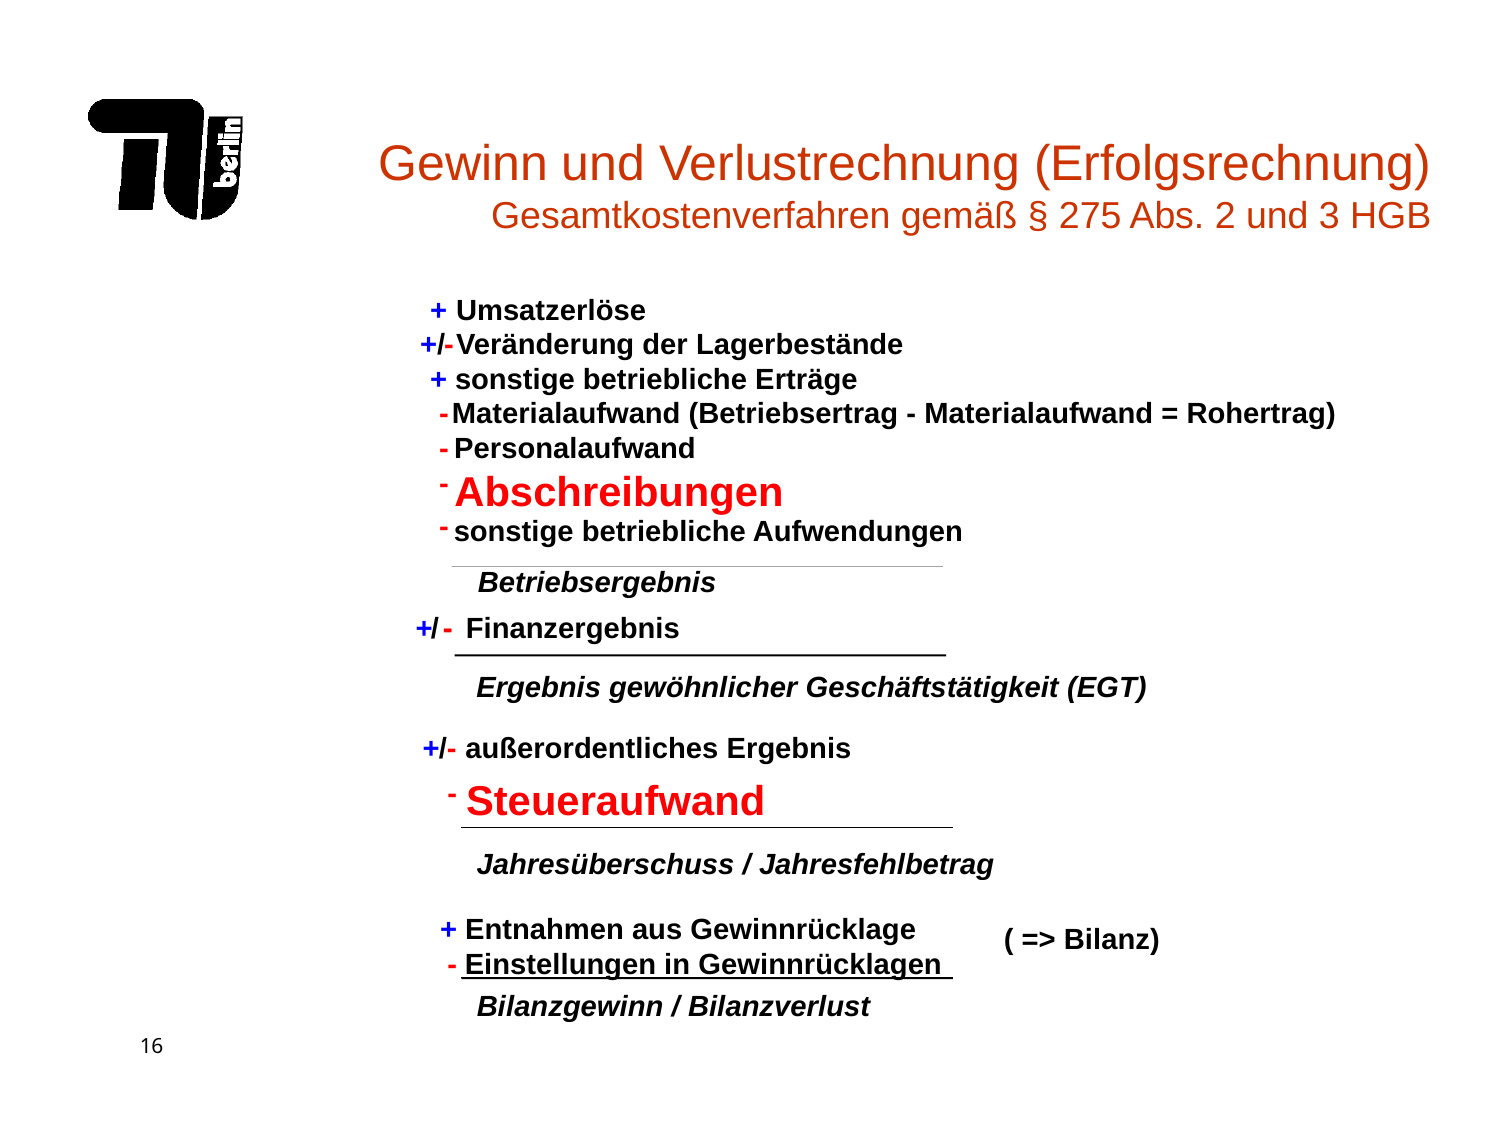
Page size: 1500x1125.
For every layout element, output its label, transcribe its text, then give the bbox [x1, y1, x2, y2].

text_box Jahresüberschuss / Jahresfehlbetrag [476, 845, 1012, 881]
text_box / [438, 728, 446, 764]
text_box Betriebsergebnis [477, 563, 717, 599]
text_box Personalaufwand [454, 429, 696, 464]
text_box - [438, 774, 457, 810]
text_box Abschreibungen [454, 464, 784, 515]
text_box Umsatzerlöse [455, 290, 647, 326]
text_box Veränderung der Lagerbestände [456, 325, 905, 361]
text_box sonstige betriebliche Aufwendungen [453, 511, 964, 547]
text_box + [414, 728, 438, 764]
text_box + [421, 360, 448, 396]
picture [88, 99, 243, 220]
text_box +/ [411, 324, 444, 360]
text_box + [421, 290, 448, 324]
text_box - [430, 464, 449, 500]
text_box außerordentliches Ergebnis [465, 728, 852, 764]
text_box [431, 909, 1160, 1023]
text_box sonstige betriebliche Erträge [455, 360, 859, 394]
text_box - [446, 728, 457, 764]
text_box Steueraufwand [465, 774, 766, 825]
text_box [407, 609, 1146, 704]
text_box - [444, 324, 454, 360]
title Gewinn und Verlustrechnung (Erfolgsrechnung) Gesamtkostenverfahren gemäß § 275 Abs. 2 und 3 HGB [265, 62, 1447, 244]
text_box - [430, 507, 449, 543]
text_box - [430, 394, 449, 429]
text_box - [430, 429, 449, 464]
text_box Materialaufwand (Betriebsertrag - Materialaufwand = Rohertrag) [451, 394, 1337, 430]
